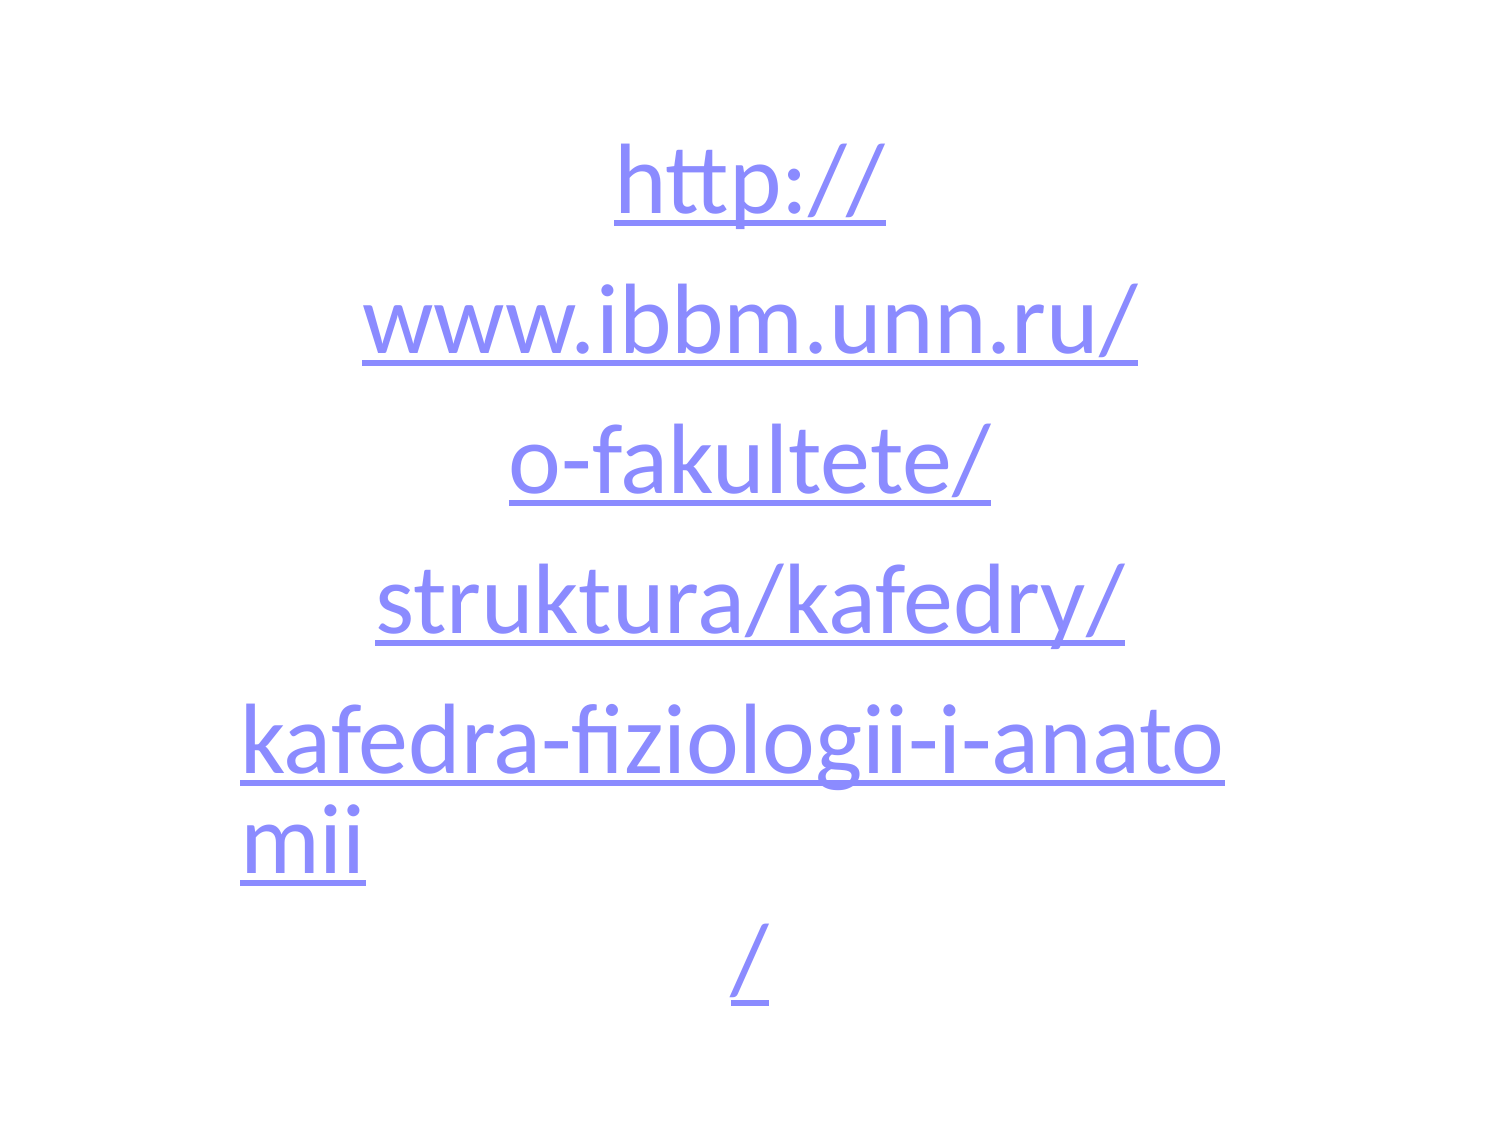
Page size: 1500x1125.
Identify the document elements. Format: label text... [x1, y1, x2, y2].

subtitle http:// www.ibbm.unn.ru/ o-fakultete/ struktura/kafedry/ kafedra-fiziologii-i-anatomii/ [225, 105, 1275, 925]
